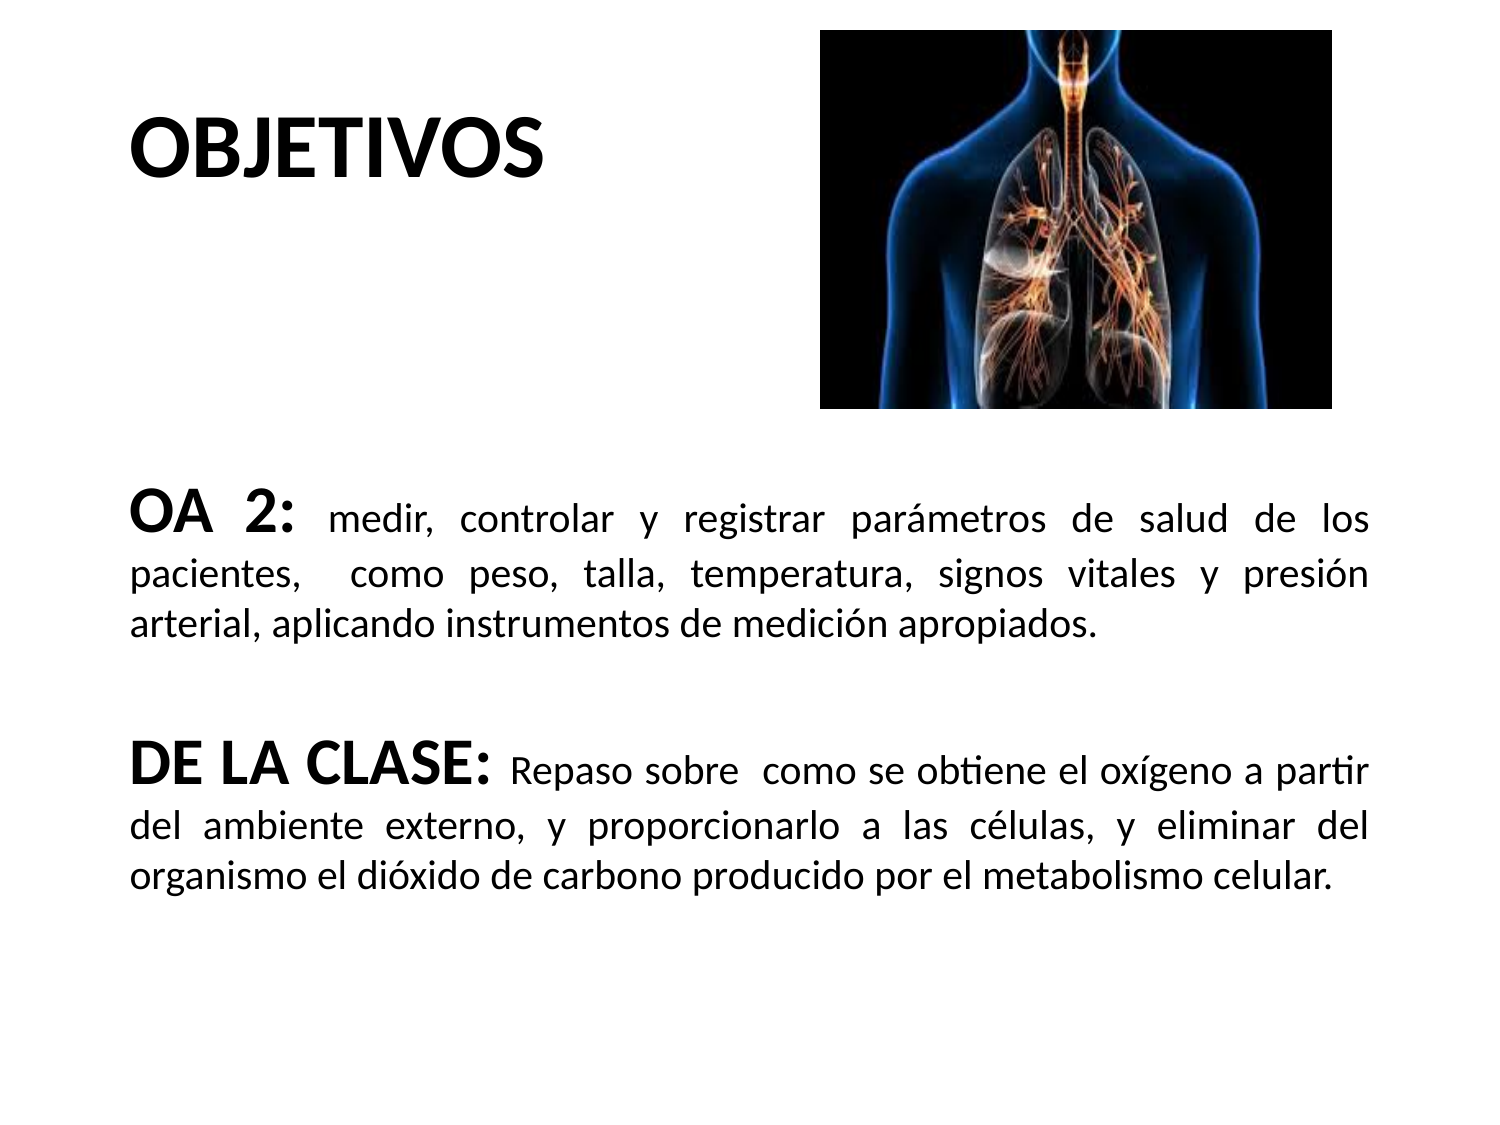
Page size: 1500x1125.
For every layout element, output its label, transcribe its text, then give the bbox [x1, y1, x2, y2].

picture [820, 30, 1333, 410]
list OBJETIVOS OA 2: medir, controlar y registrar parámetros de salud de los pacientes, como peso, talla, temperatura, signos vitales y presión arterial, aplicando instrumentos de medición apropiados. DE LA CLASE: Repaso sobre como se obtiene el oxígeno a partir del ambiente externo, y proporcionarlo a las células, y eliminar del organismo el dióxido de carbono producido por el metabolismo celular. [114, 78, 1386, 1005]
